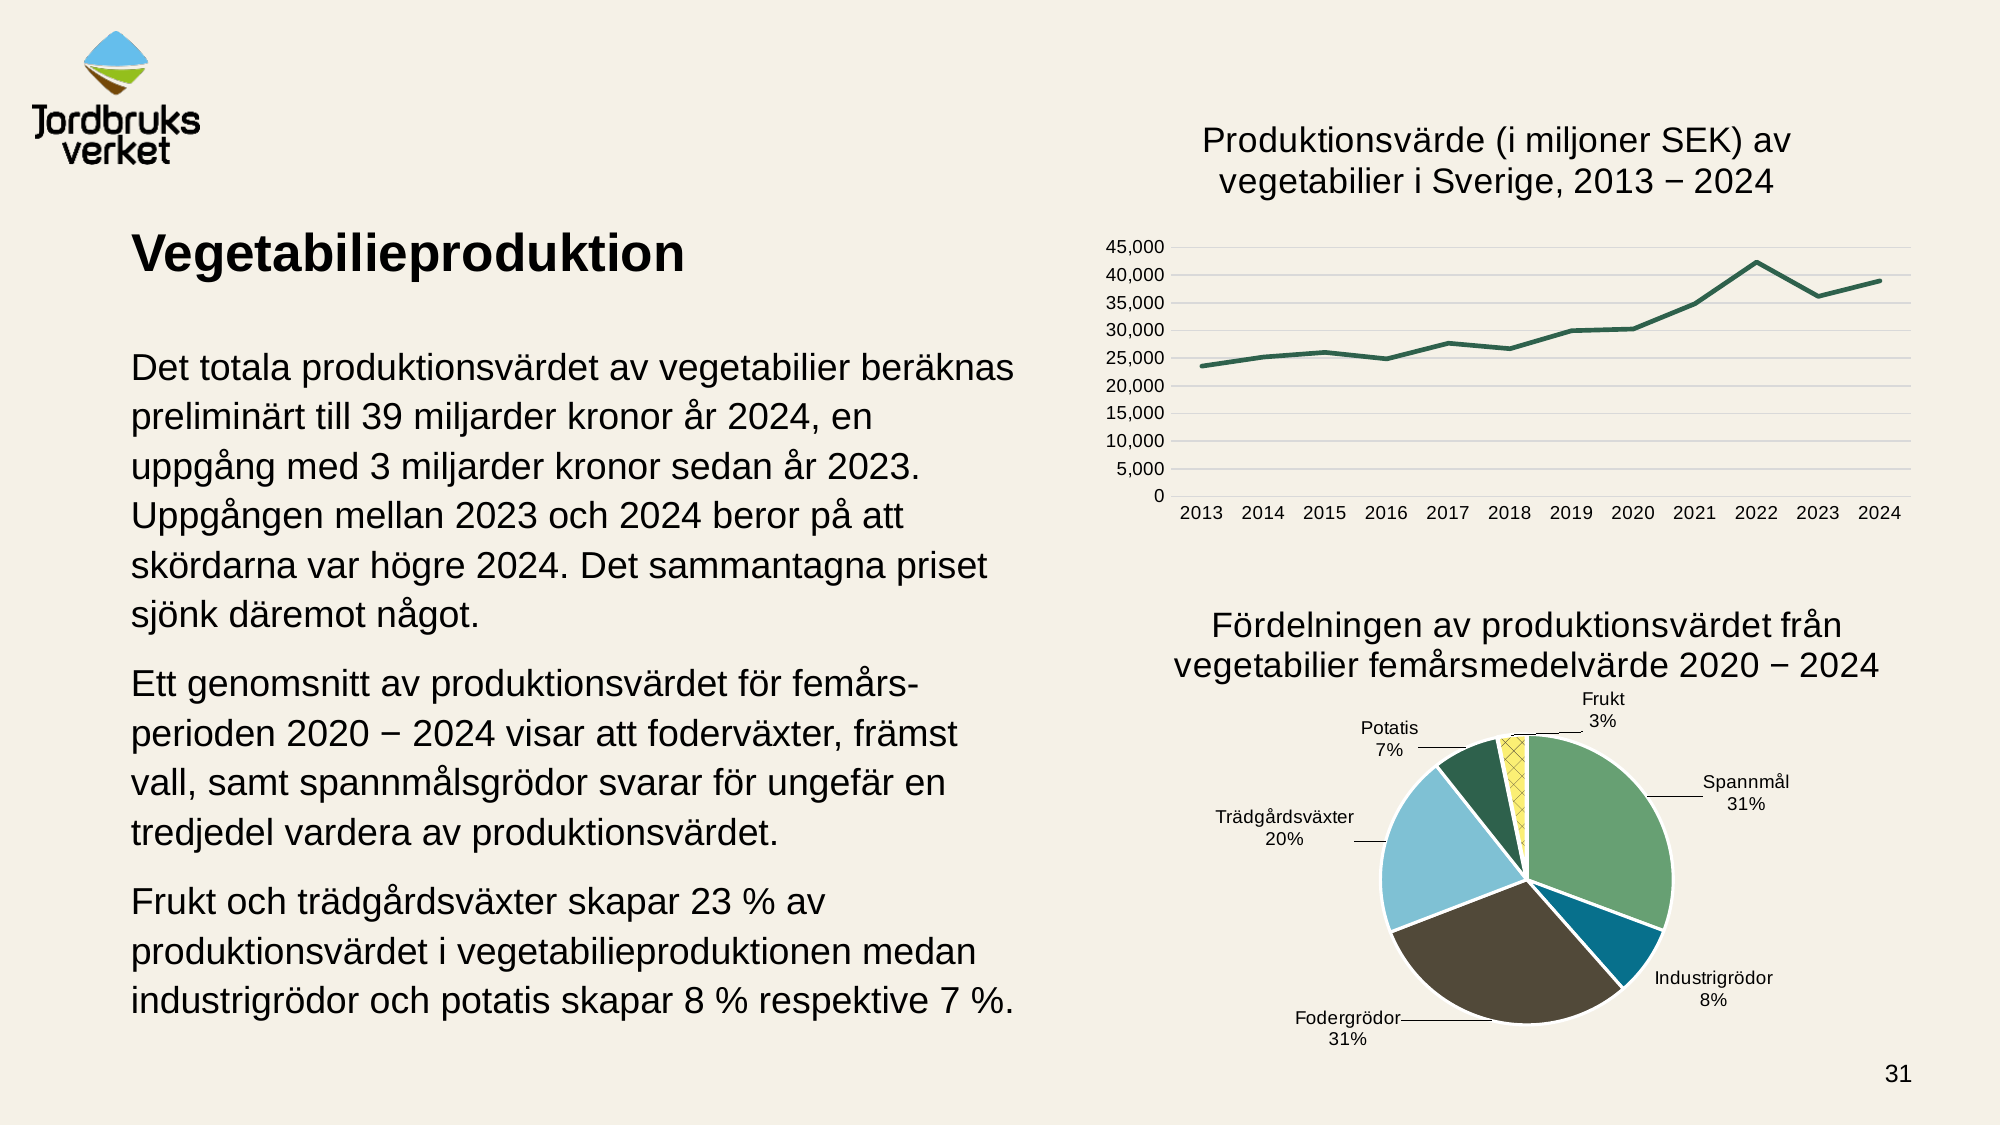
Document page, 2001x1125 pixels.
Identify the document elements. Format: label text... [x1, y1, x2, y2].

chart [1088, 108, 1929, 534]
slide_number 31 [1753, 1074, 1928, 1103]
title Vegetabilieproduktion [115, 218, 1000, 330]
list Det totala produktionsvärdet av vegetabilier beräknas preliminärt till 39 miljarder kronor år 2024, en uppgång med 3 miljarder kronor sedan år 2023. Uppgången mellan 2023 och 2024 beror på att skördarna var högre 2024. Det sammantagna priset sjönk däremot något. Ett genomsnitt av produktionsvärdet för femårs-perioden 2020 − 2024 visar att foderväxter, främst vall, samt spannmålsgrödor svarar för ungefär en tredjedel vardera av produktionsvärdet. Frukt och trädgårdsväxter skapar 23 % av produktionsvärdet i vegetabilieproduktionen medan industrigrödor och potatis skapar 8 % respektive 7 %. [115, 330, 1041, 1043]
chart [1051, 591, 1958, 1074]
picture [32, 31, 200, 165]
